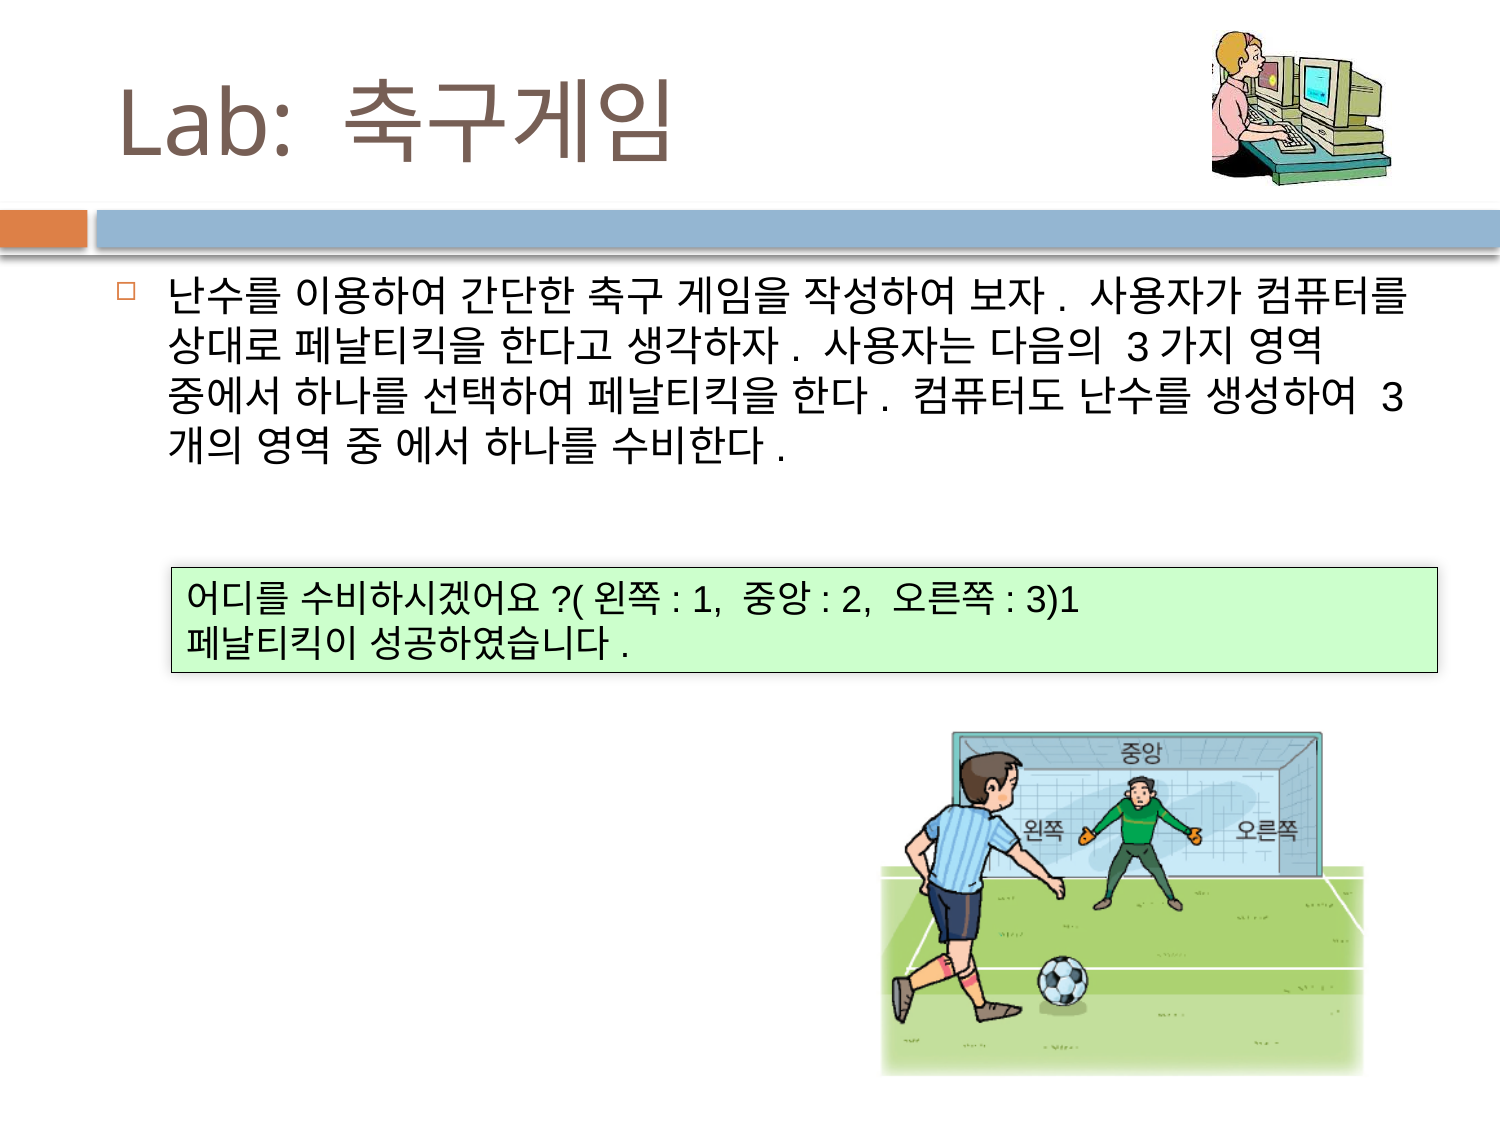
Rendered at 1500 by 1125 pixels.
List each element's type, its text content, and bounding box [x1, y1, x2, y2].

text_box 어디를 수비하시겠어요?(왼쪽: 1, 중앙: 2, 오른쪽: 3)1 페날티킥이 성공하였습니다. [171, 567, 1438, 673]
title Lab: 축구게임 [100, 37, 1438, 200]
picture [864, 706, 1381, 1103]
list 난수를 이용하여 간단한 축구 게임을 작성하여 보자. 사용자가 컴퓨터를 상대로 페날티킥을 한다고 생각하자. 사용자는 다음의 3가지 영역 중에서 하나를 선택하여 페날티킥을 한다. 컴퓨터도 난수를 생성하여 3개의 영역 중 에서 하나를 수비한다. [100, 262, 1438, 1000]
picture [1211, 24, 1395, 188]
